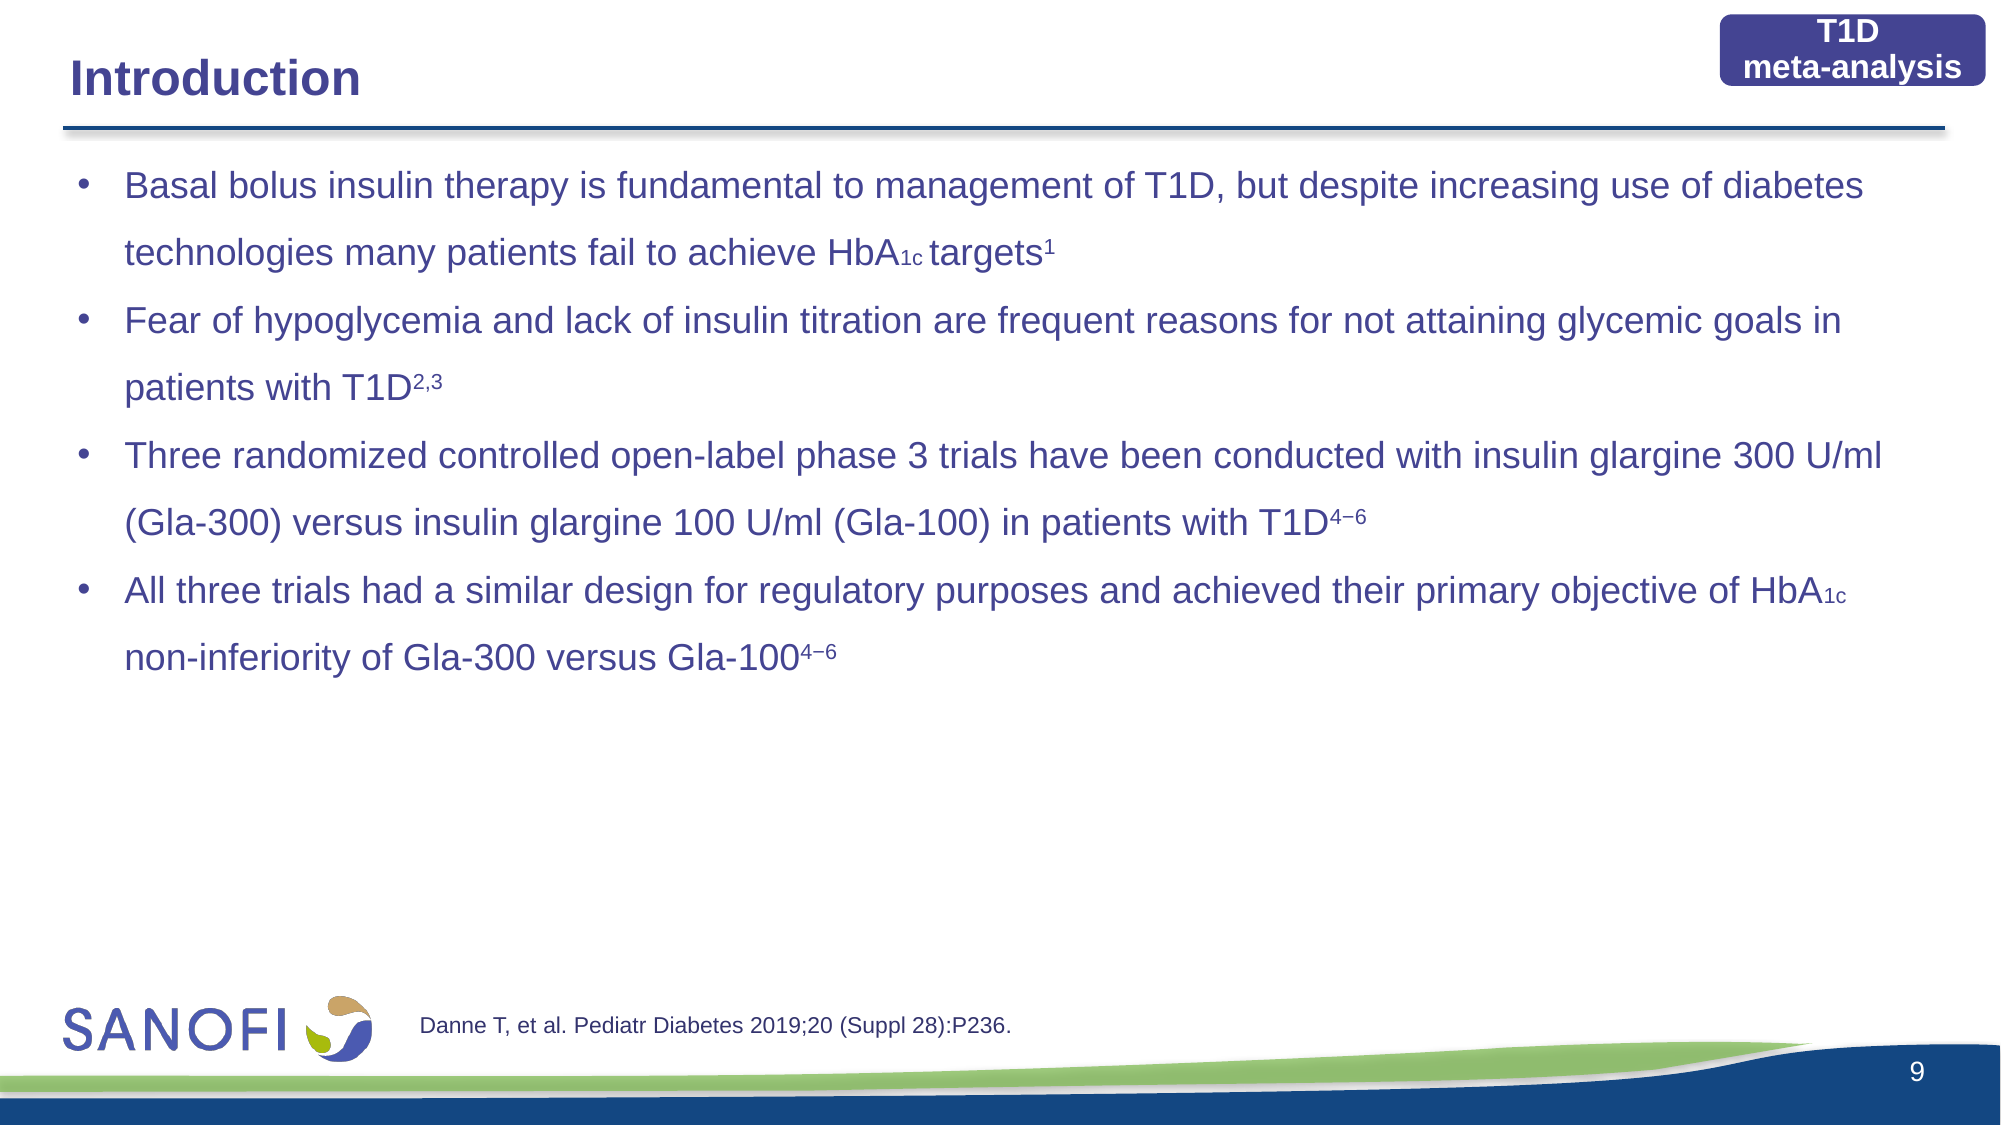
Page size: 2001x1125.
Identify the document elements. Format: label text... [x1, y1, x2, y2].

text_box Danne T, et al. Pediatr Diabetes 2019;20 (Suppl 28):P236. [404, 1003, 1405, 1046]
text_box T1D meta-analysis [1717, 12, 1988, 88]
picture [63, 996, 372, 1062]
title Introduction [54, 44, 1946, 117]
text_box Basal bolus insulin therapy is fundamental to management of T1D, but despite increasing use of diabetes technologies many patients fail to achieve HbA1c targets1 Fear of hypoglycemia and lack of insulin titration are frequent reasons for not attaining glycemic goals in patients with T1D2,3 Three randomized controlled open-label phase 3 trials have been conducted with insulin glargine 300 U/ml (Gla-300) versus insulin glargine 100 U/ml (Gla-100) in patients with T1D4−6 All three trials had a similar design for regulatory purposes and achieved their primary objective of HbA1c non-inferiority of Gla-300 versus Gla-1004−6 [62, 130, 1954, 726]
